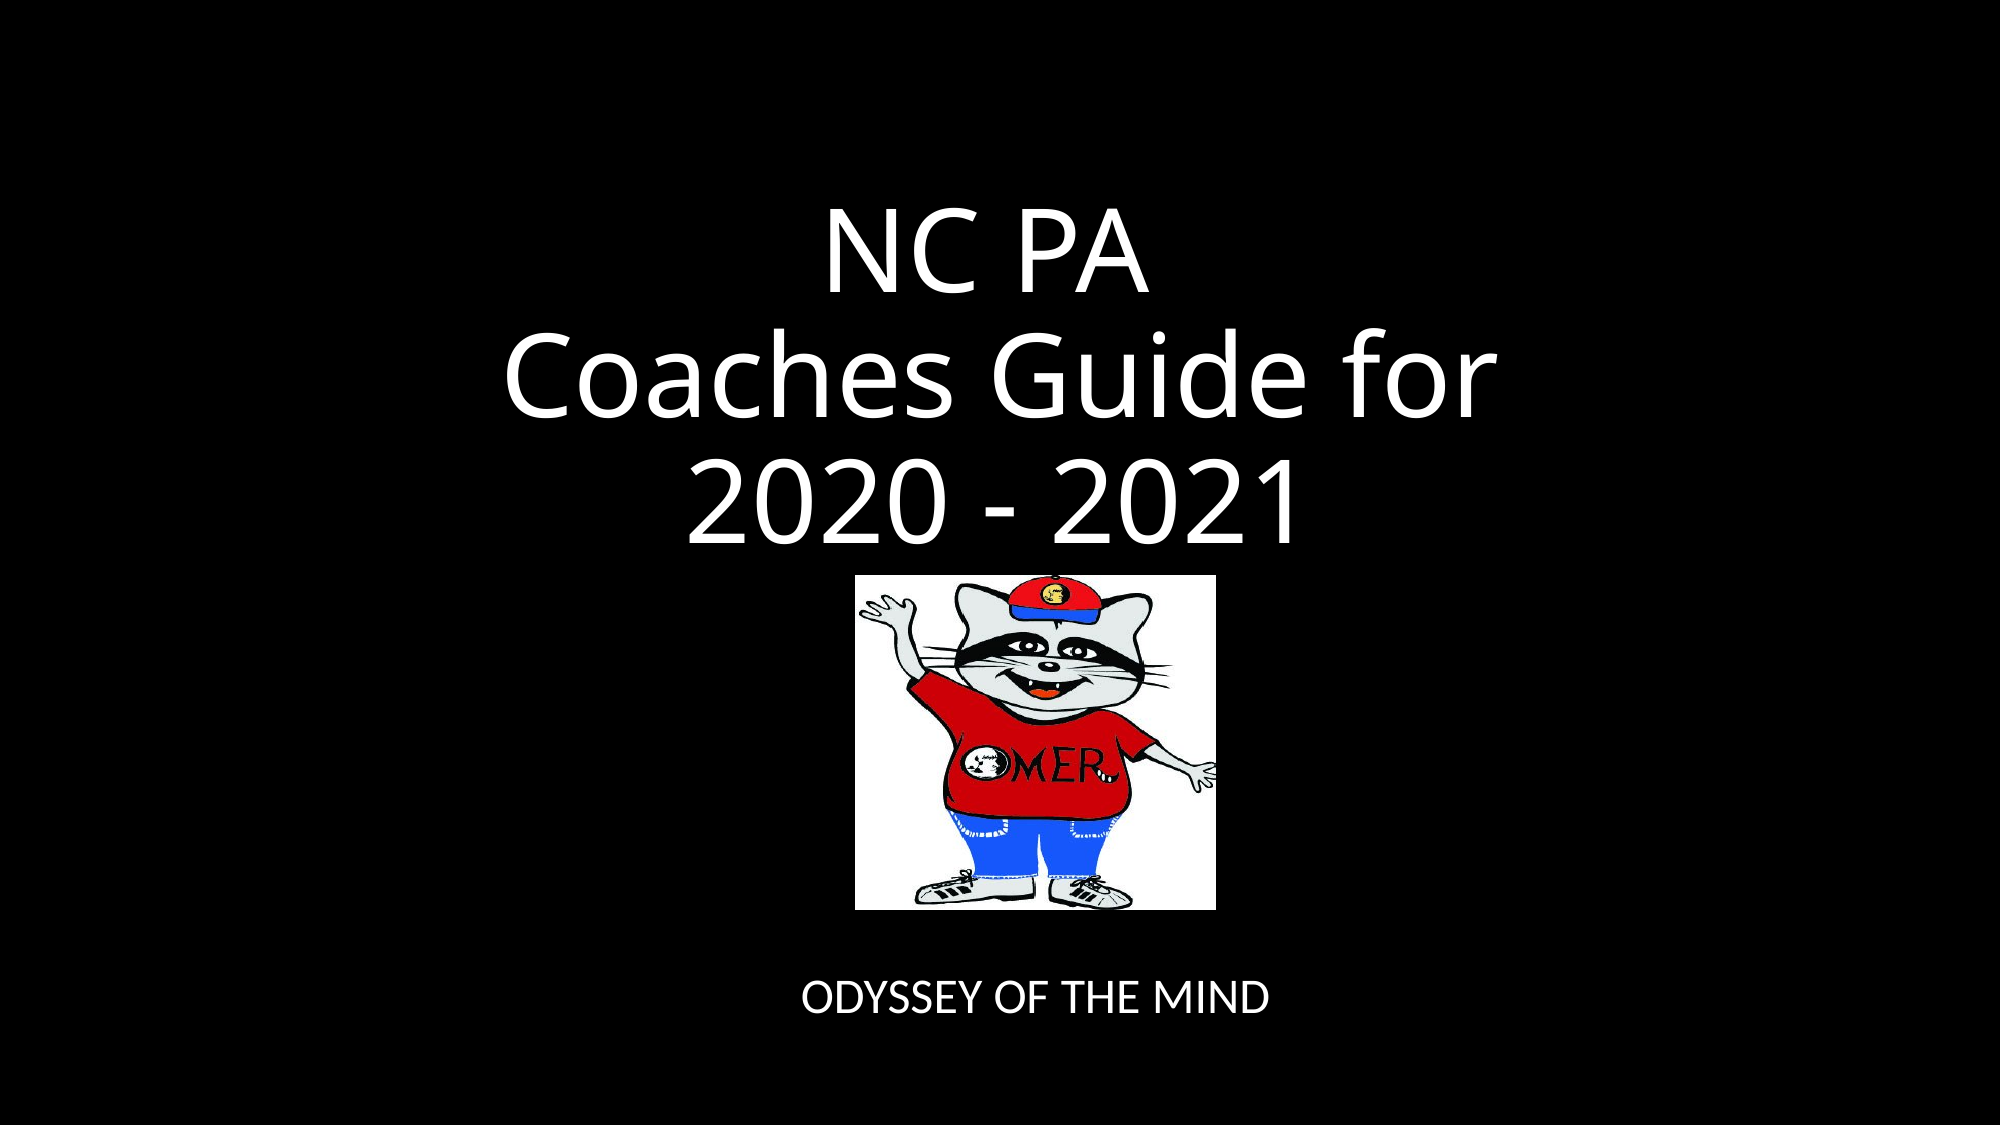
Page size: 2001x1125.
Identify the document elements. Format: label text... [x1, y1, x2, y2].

picture [855, 575, 1216, 910]
title NC PA Coaches Guide for 2020 - 2021 [249, 184, 1750, 576]
subtitle ODYSSEY OF THE MIND [285, 962, 1786, 1125]
